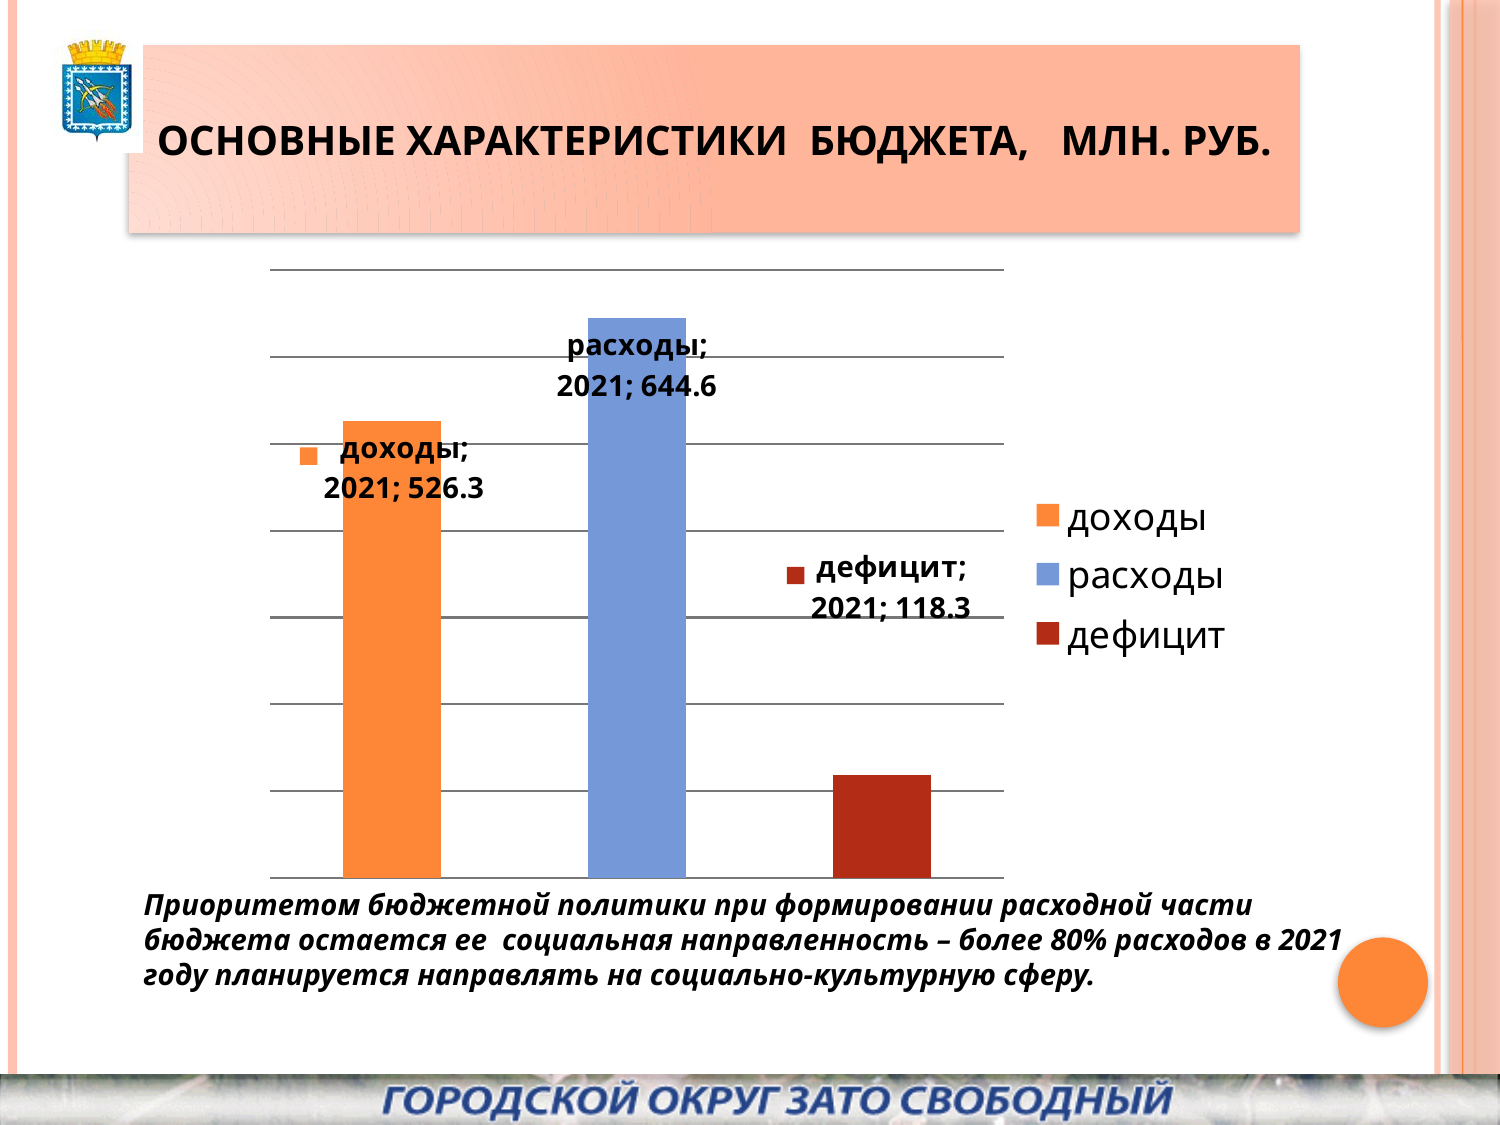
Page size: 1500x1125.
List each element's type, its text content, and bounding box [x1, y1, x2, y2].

picture [52, 30, 144, 154]
picture [0, 1073, 1500, 1125]
chart [249, 257, 1251, 892]
title Основные характеристики бюджета, млн. руб. [128, 44, 1301, 234]
text_box Приоритетом бюджетной политики при формировании расходной части бюджета остается ее социальная направленность – более 80% расходов в 2021 году планируется направлять на социально-культурную сферу. [128, 878, 1395, 999]
